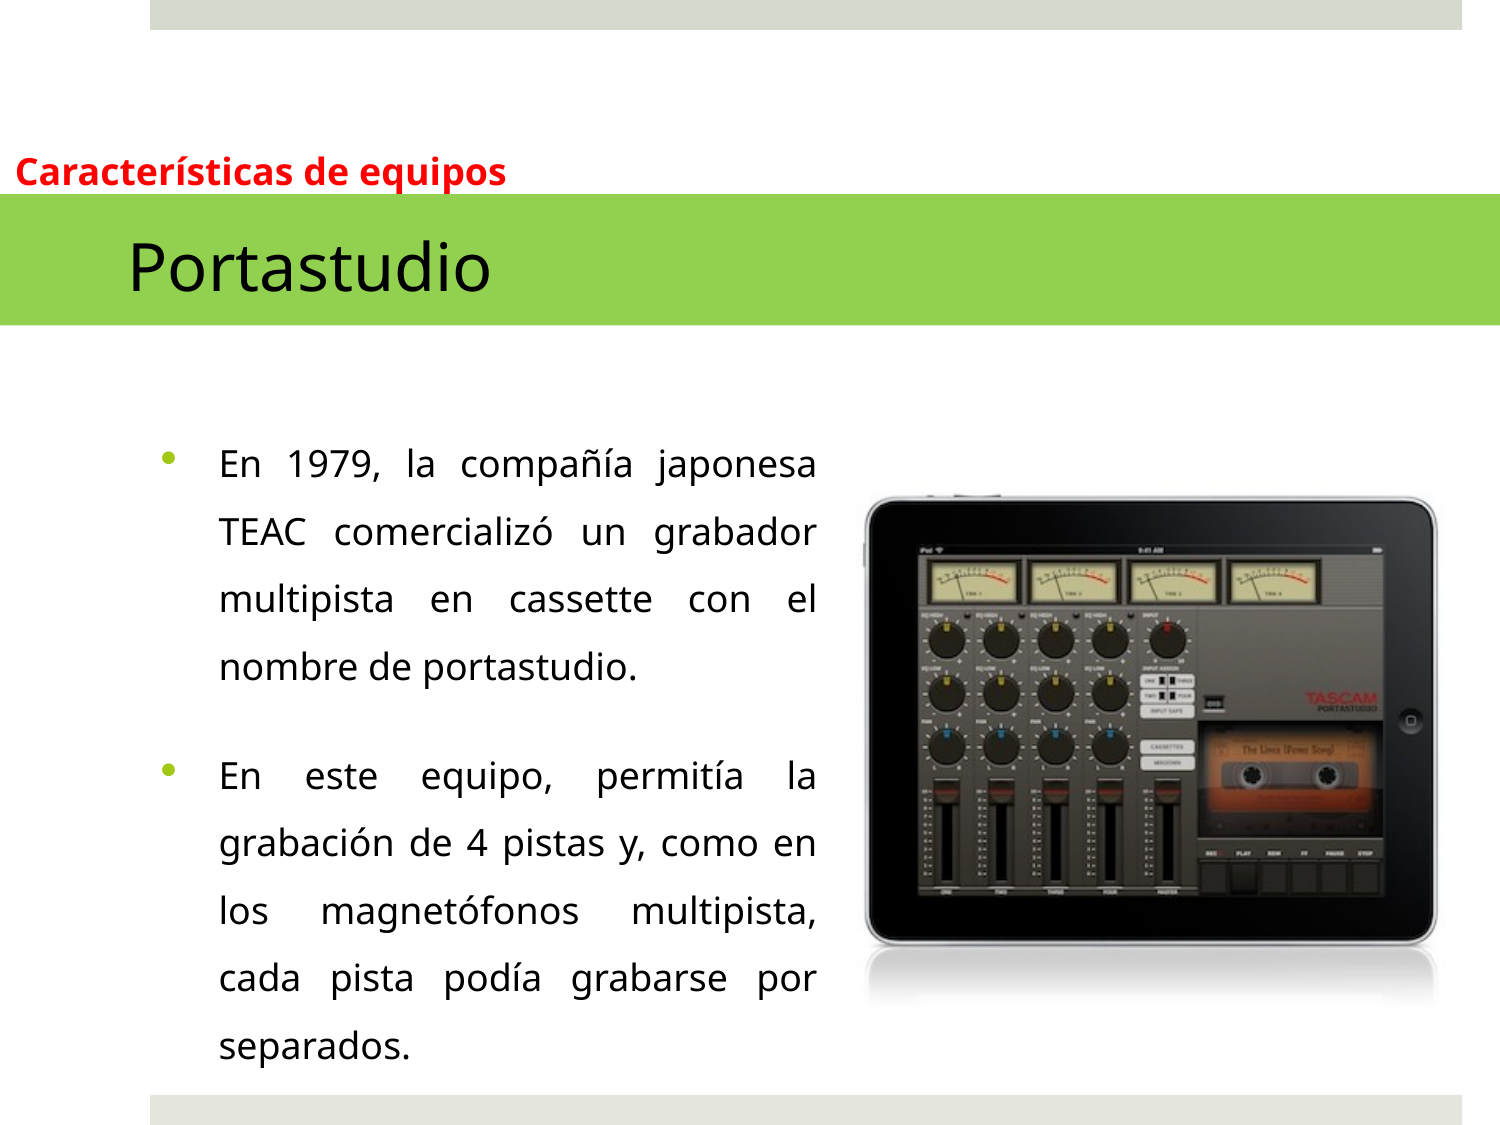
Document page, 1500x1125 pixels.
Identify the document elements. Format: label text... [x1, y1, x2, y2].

text_box En 1979, la compañía japonesa TEAC comercializó un grabador multipista en cassette con el nombre de portastudio. En este equipo, permitía la grabación de 4 pistas y, como en los magnetófonos multipista, cada pista podía grabarse por separados. [147, 410, 833, 1125]
text_box Portastudio [112, 217, 509, 313]
picture [832, 429, 1471, 1012]
text_box [0, 192, 1500, 327]
text_box Características de equipos [0, 140, 523, 201]
